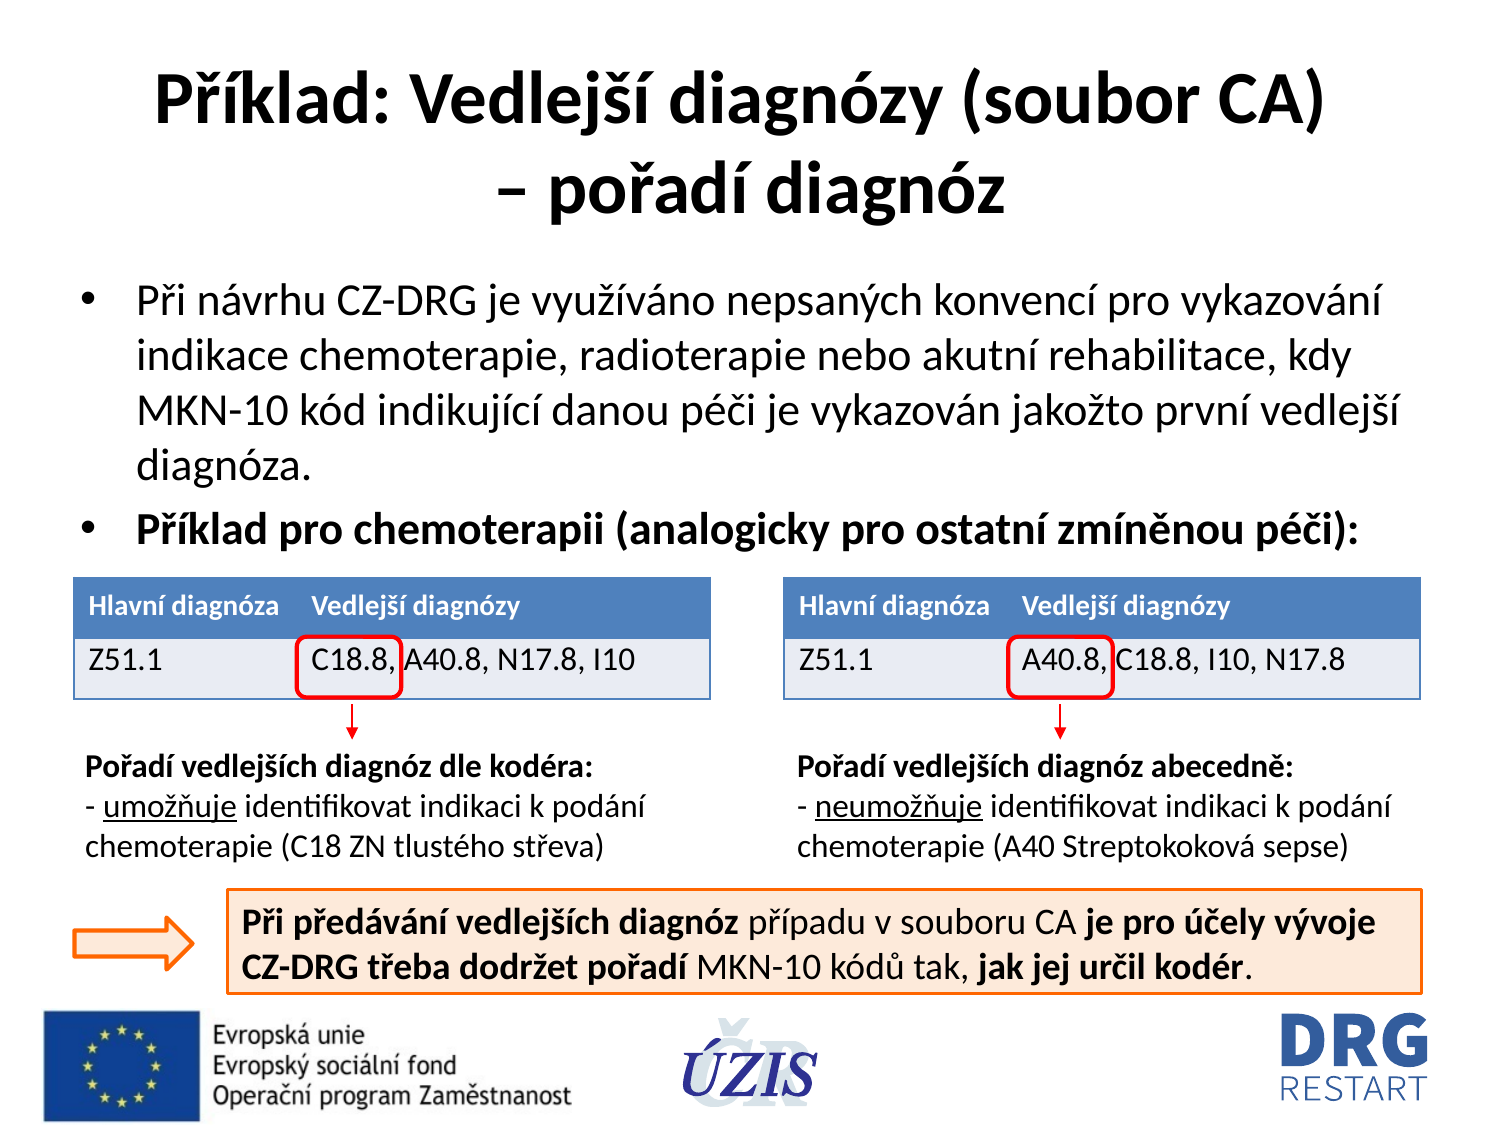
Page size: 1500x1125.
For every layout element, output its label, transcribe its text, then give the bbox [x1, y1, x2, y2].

table_header Vedlejší diagnózy [296, 578, 709, 637]
table_cell A40.8, C18.8, I10, N17.8 [1111, 639, 1419, 698]
text_box [1006, 634, 1115, 700]
text_box [294, 634, 404, 700]
table_header Vedlejší diagnózy [1007, 578, 1419, 637]
table_cell Z51.1 [785, 639, 1007, 698]
picture [41, 1008, 572, 1125]
table_cell Z51.1 [75, 639, 296, 698]
title Příklad: Vedlejší diagnózy (soubor CA) – pořadí diagnóz [75, 45, 1425, 233]
table_header Hlavní diagnóza [75, 578, 296, 637]
text_box Pořadí vedlejších diagnóz abecedně: - neumožňuje identifikovat indikaci k podání chemoterapie (A40 Streptokoková sepse) [782, 736, 1421, 889]
text_box Při předávání vedlejších diagnóz případu v souboru CA je pro účely vývoje CZ-DRG třeba dodržet pořadí MKN-10 kódů tak, jak jej určil kodér. [227, 889, 1422, 994]
table_header Hlavní diagnóza [785, 578, 1007, 637]
text_box Pořadí vedlejších diagnóz dle kodéra: - umožňuje identifikovat indikaci k podání chemoterapie (C18 ZN tlustého střeva) [70, 736, 710, 912]
table_cell C18.8, A40.8, N17.8, I10 [399, 639, 709, 698]
list Při návrhu CZ-DRG je využíváno nepsaných konvencí pro vykazování indikace chemoterapie, radioterapie nebo akutní rehabilitace, kdy MKN-10 kód indikující danou péči je vykazován jakožto první vedlejší diagnóza. Příklad pro chemoterapii (analogicky pro ostatní zmíněnou péči): [64, 262, 1436, 1005]
text_box [72, 915, 195, 972]
